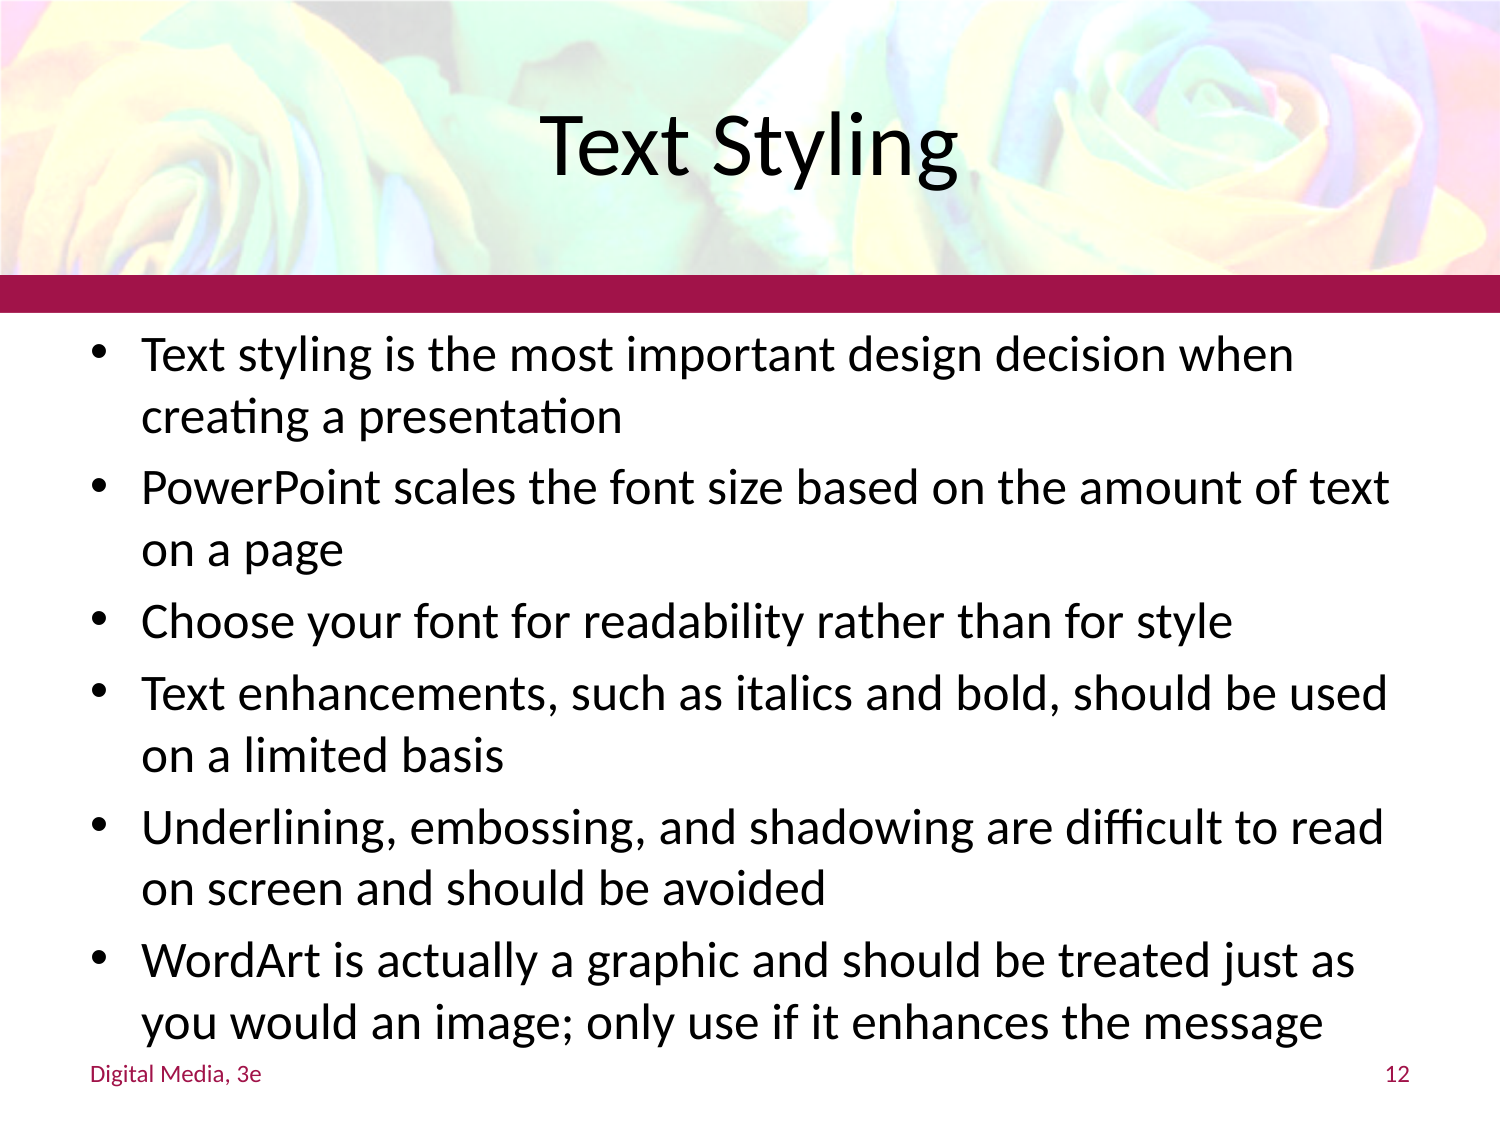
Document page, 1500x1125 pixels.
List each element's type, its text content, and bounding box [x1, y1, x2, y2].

title Text Styling [75, 45, 1425, 233]
slide_number 12 [1074, 1042, 1425, 1103]
list Text styling is the most important design decision when creating a presentation PowerPoint scales the font size based on the amount of text on a page Choose your font for readability rather than for style Text enhancements, such as italics and bold, should be used on a limited basis Underlining, embossing, and shadowing are difficult to read on screen and should be avoided WordArt is actually a graphic and should be treated just as you would an image; only use if it enhances the message [75, 312, 1425, 1063]
footer Digital Media, 3e [75, 1042, 550, 1103]
